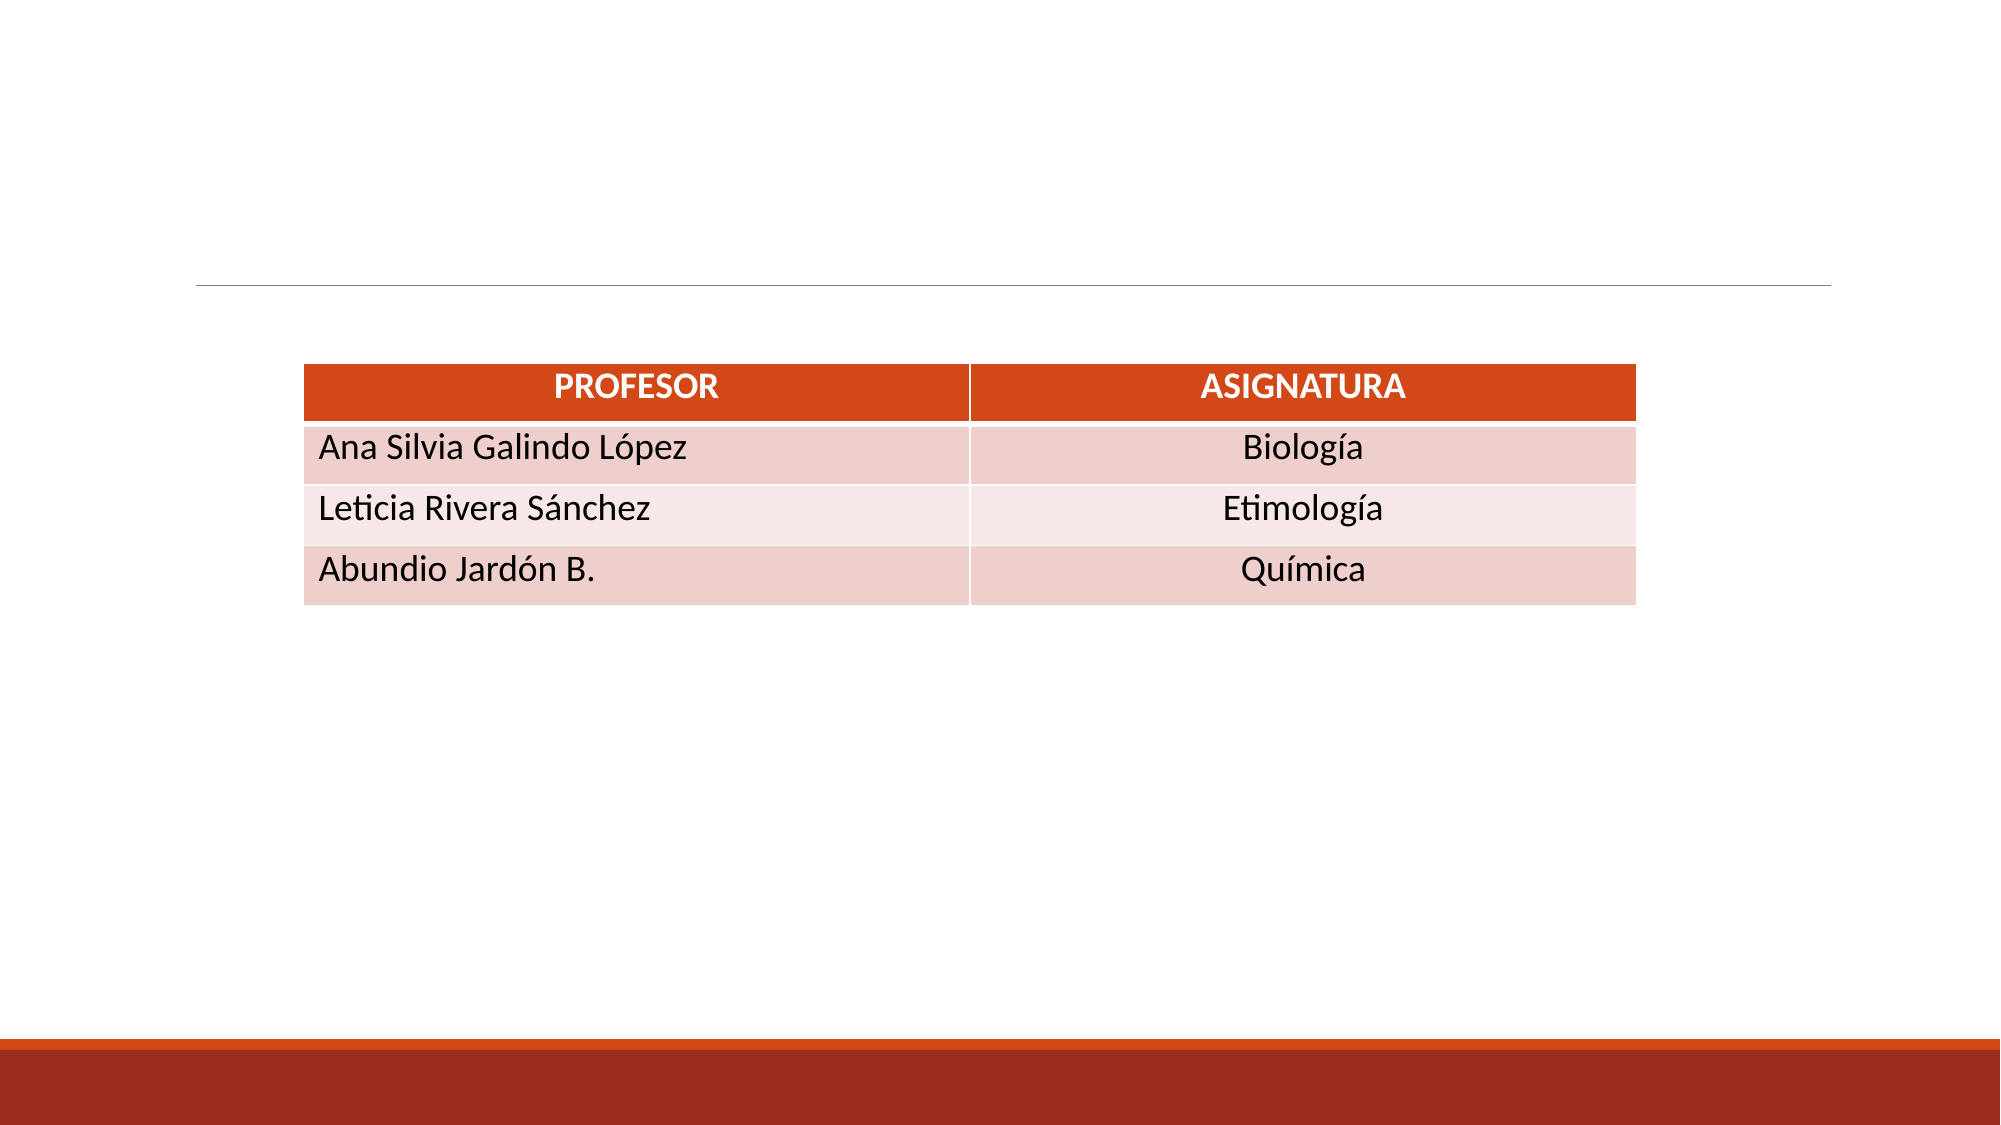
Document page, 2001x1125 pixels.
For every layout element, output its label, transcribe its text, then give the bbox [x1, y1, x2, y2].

table_header ASIGNATURA [971, 364, 1636, 421]
table_cell Leticia Rivera Sánchez [304, 486, 969, 545]
table_cell Ana Silvia Galindo López [304, 427, 969, 484]
table_cell Biología [971, 427, 1636, 484]
table_cell Abundio Jardón B. [304, 546, 969, 605]
table_cell Química [971, 546, 1636, 605]
table_header PROFESOR [304, 364, 969, 421]
table_cell Etimología [971, 486, 1636, 545]
